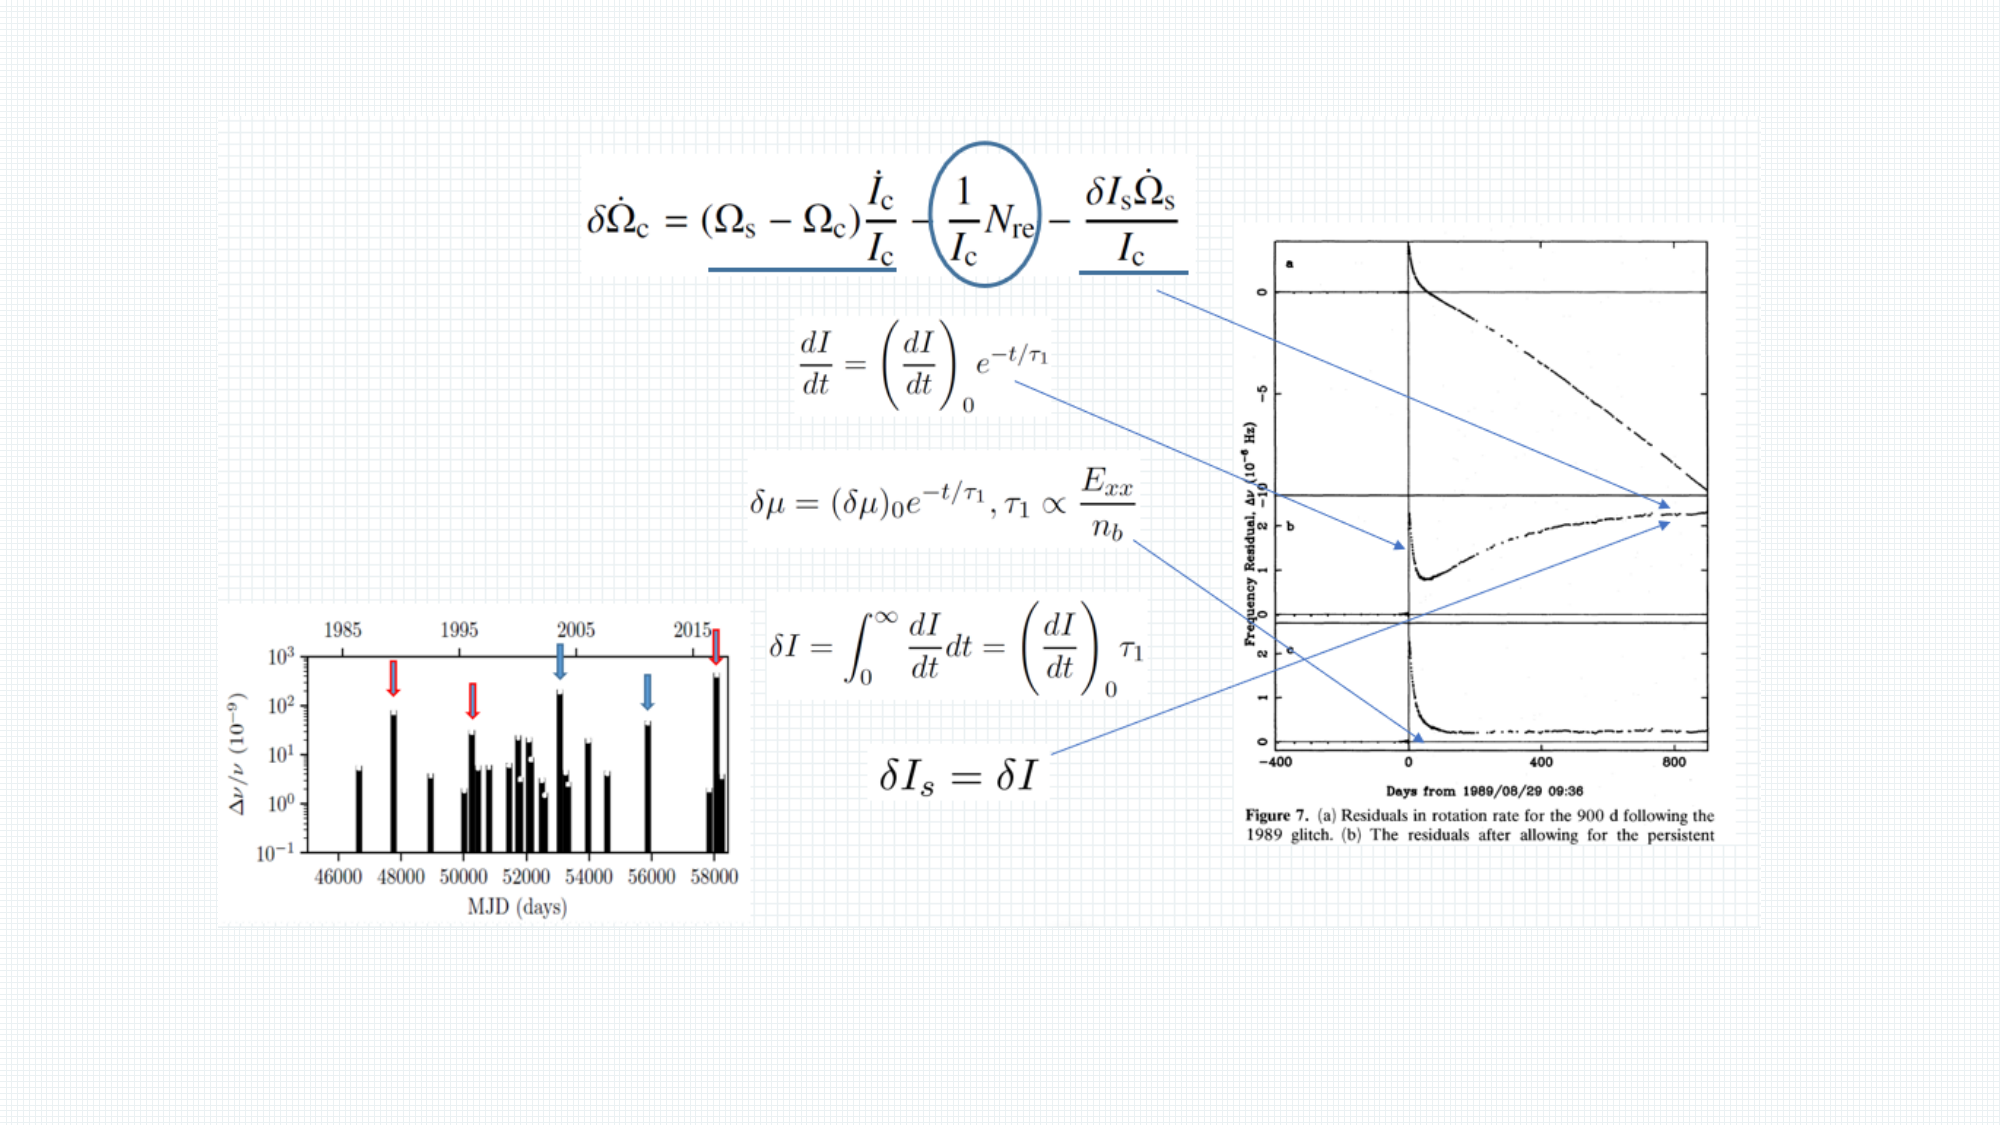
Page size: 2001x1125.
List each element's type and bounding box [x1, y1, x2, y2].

picture [218, 116, 1761, 929]
